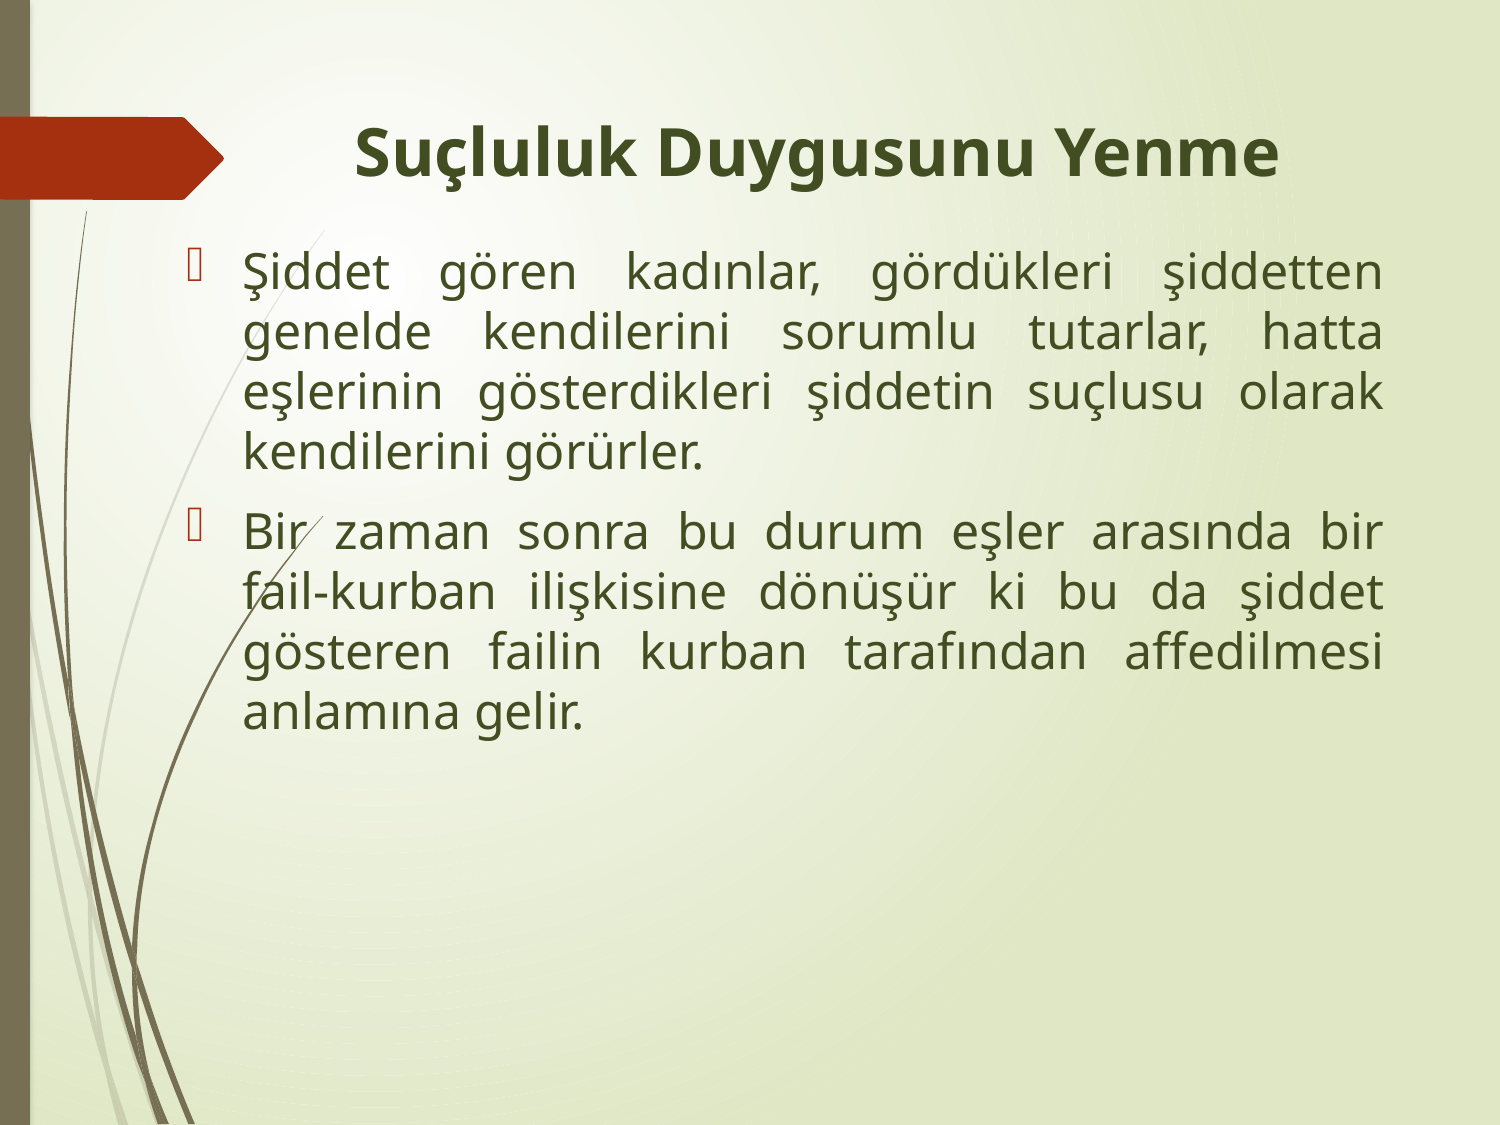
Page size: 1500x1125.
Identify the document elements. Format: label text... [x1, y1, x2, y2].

title Suçluluk Duygusunu Yenme [277, 102, 1359, 231]
list Şiddet gören kadınlar, gördükleri şiddetten genelde kendilerini sorumlu tutarlar, hatta eşlerinin gösterdikleri şiddetin suçlusu olarak kendilerini görürler. Bir zaman sonra bu durum eşler arasında bir fail-kurban ilişkisine dönüşür ki bu da şiddet gösteren failin kurban tarafından affedilmesi anlamına gelir. [171, 231, 1400, 970]
